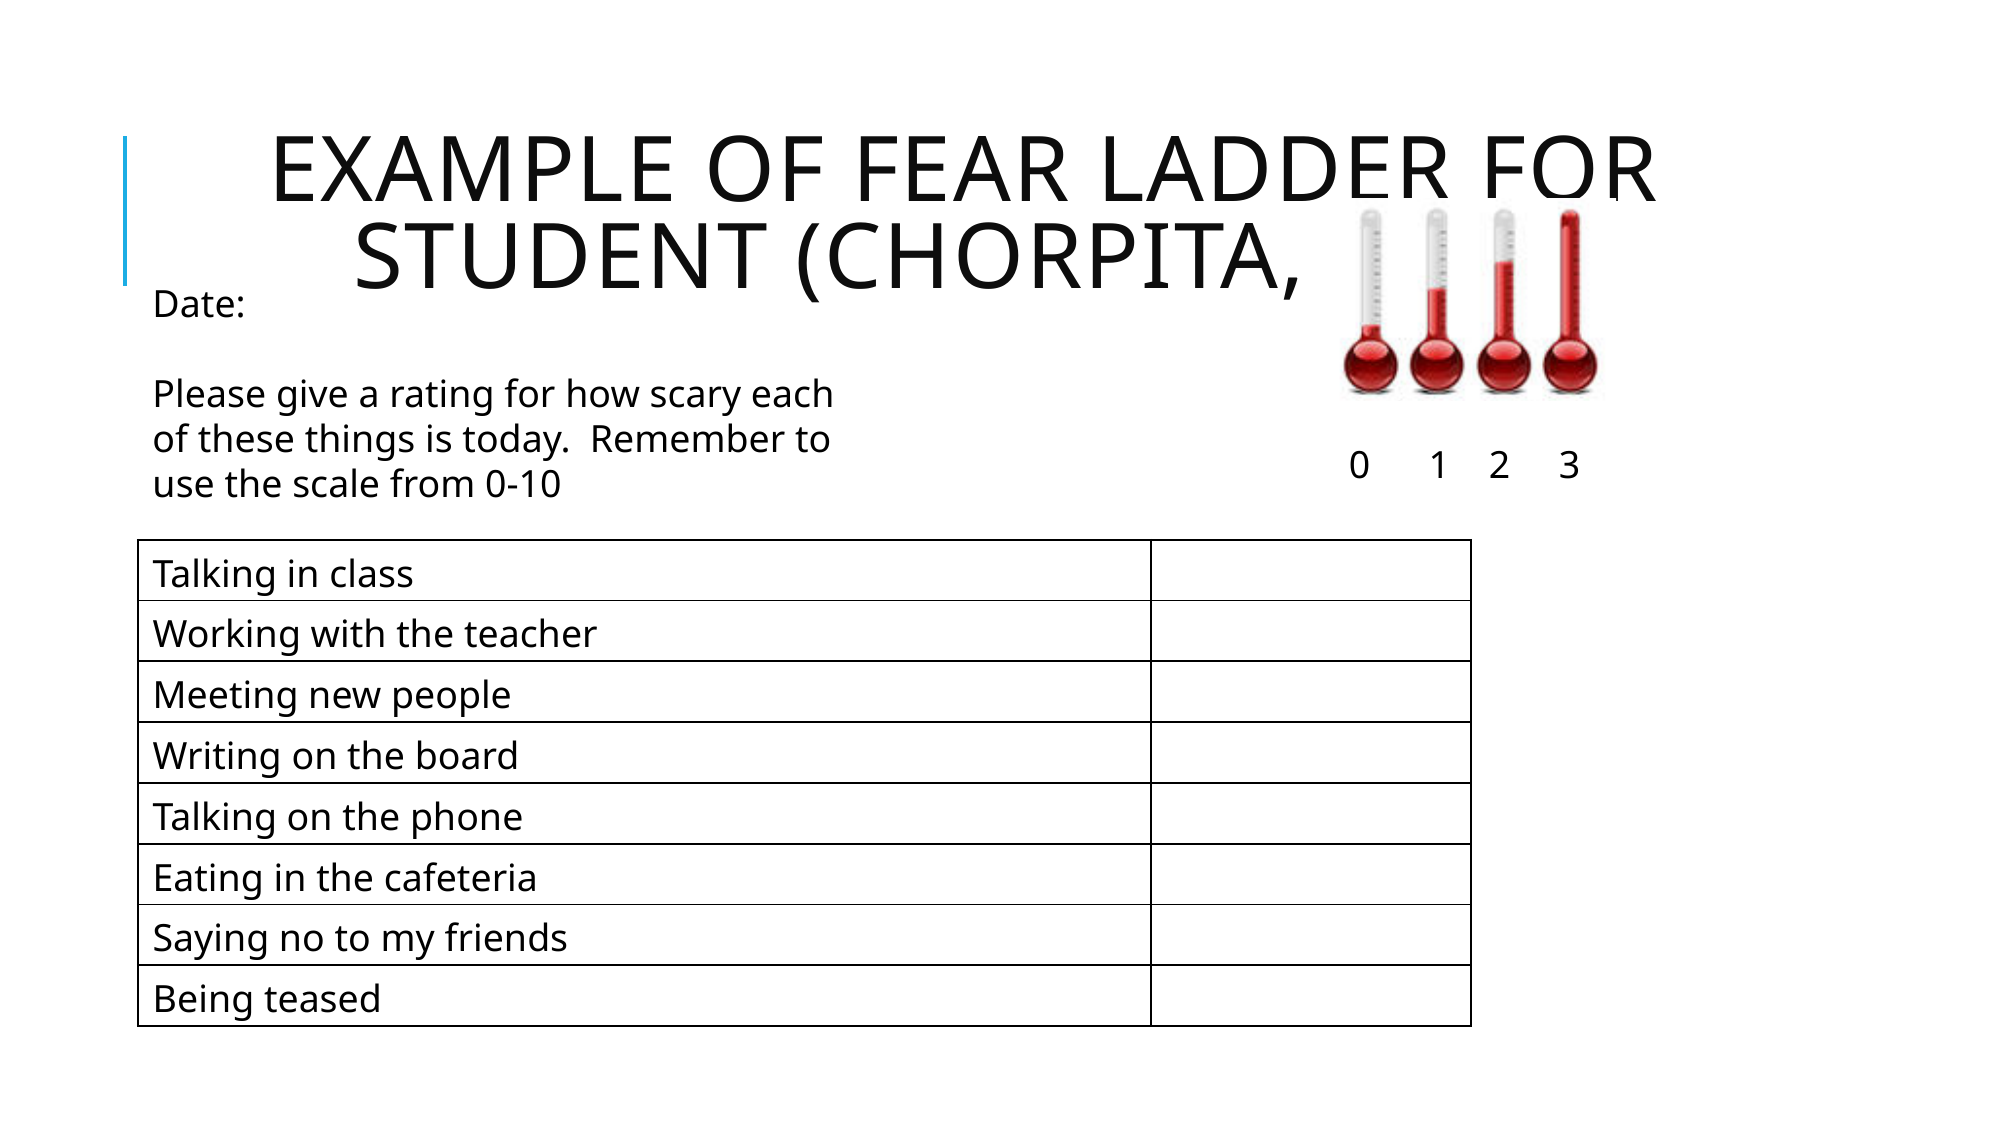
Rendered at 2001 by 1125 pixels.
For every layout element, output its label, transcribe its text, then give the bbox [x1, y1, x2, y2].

table_cell [1152, 601, 1470, 660]
text_box Date: Please give a rating for how scary each of these things is today. Remember to use the scale from 0-10 [137, 272, 853, 513]
table_cell [1152, 845, 1470, 904]
table_cell Being teased [139, 966, 1150, 1025]
table_cell [1152, 784, 1470, 843]
table_cell Talking on the phone [139, 784, 1150, 843]
table_cell Saying no to my friends [139, 905, 1150, 964]
table_cell [1152, 662, 1470, 721]
table_cell Writing on the board [139, 723, 1150, 782]
table_cell [1152, 723, 1470, 782]
title Example of Fear Ladder for student (Chorpita, 2007) [168, 96, 1763, 342]
table_cell Eating in the cafeteria [139, 845, 1150, 904]
picture [1324, 198, 1617, 402]
table_header Talking in class [139, 541, 1150, 600]
table_header [1152, 541, 1470, 600]
table_cell [1152, 966, 1470, 1025]
text_box 0 1 2 3 [1295, 433, 1632, 494]
table_cell Working with the teacher [139, 601, 1150, 660]
table_cell [1152, 905, 1470, 964]
table_cell Meeting new people [139, 662, 1150, 721]
